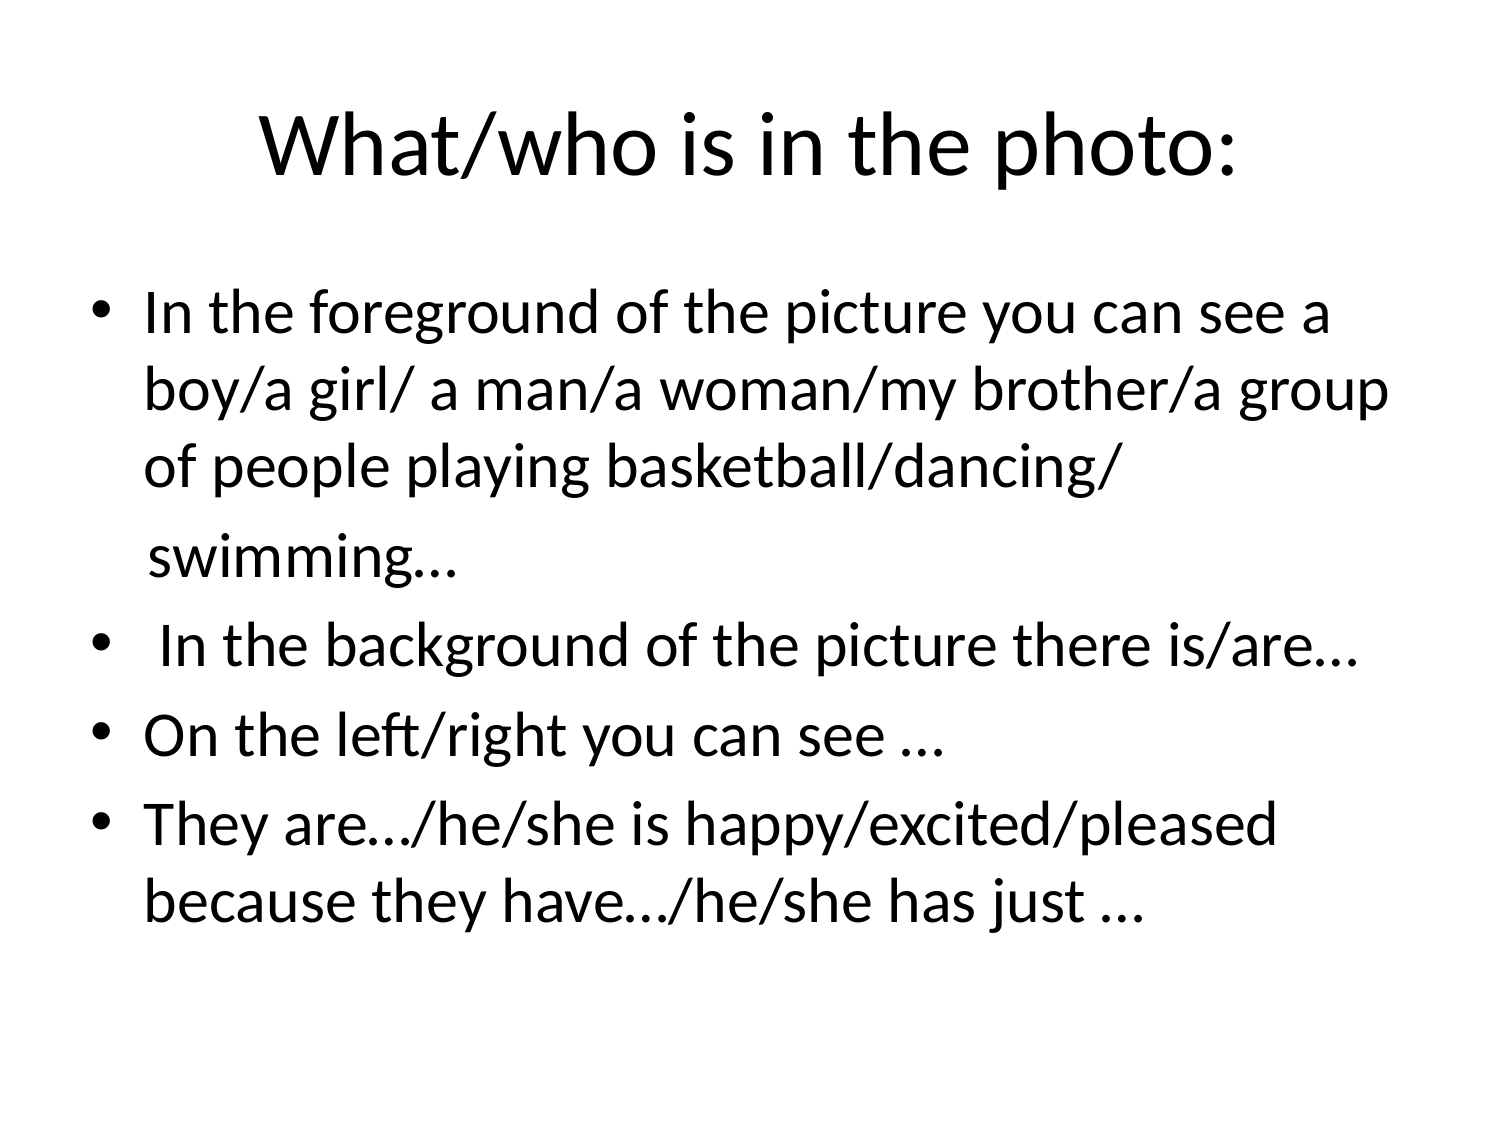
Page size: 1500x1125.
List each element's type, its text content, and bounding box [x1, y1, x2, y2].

title What/who is in the photo: [75, 45, 1425, 233]
list In the foreground of the picture you can see a boy/a girl/ a man/a woman/my brother/a group of people playing basketball/dancing/ swimming… In the background of the picture there is/are… On the left/right you can see … They are…/he/she is happy/excited/pleased because they have…/he/she has just … [75, 262, 1425, 1005]
